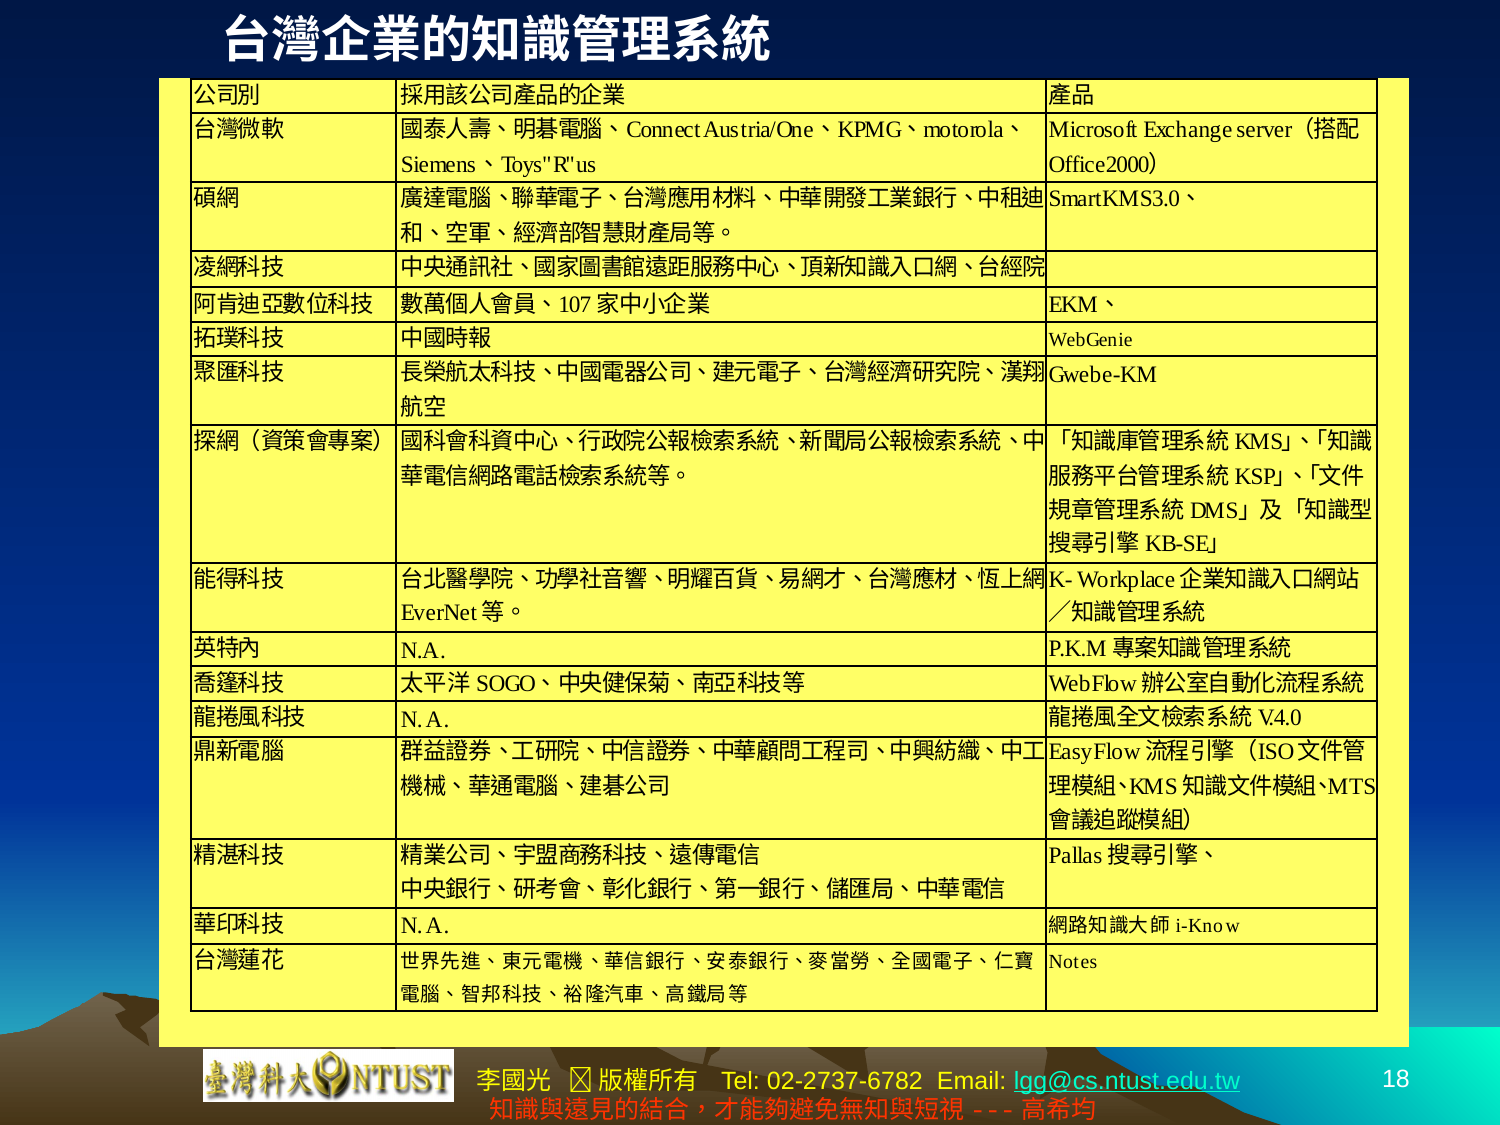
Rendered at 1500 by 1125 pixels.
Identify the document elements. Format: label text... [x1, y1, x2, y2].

picture [203, 1049, 454, 1102]
slide_number 18 [1074, 1024, 1426, 1101]
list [159, 77, 1410, 1047]
text_box 台灣企業的知識管理系統 [206, 0, 787, 75]
